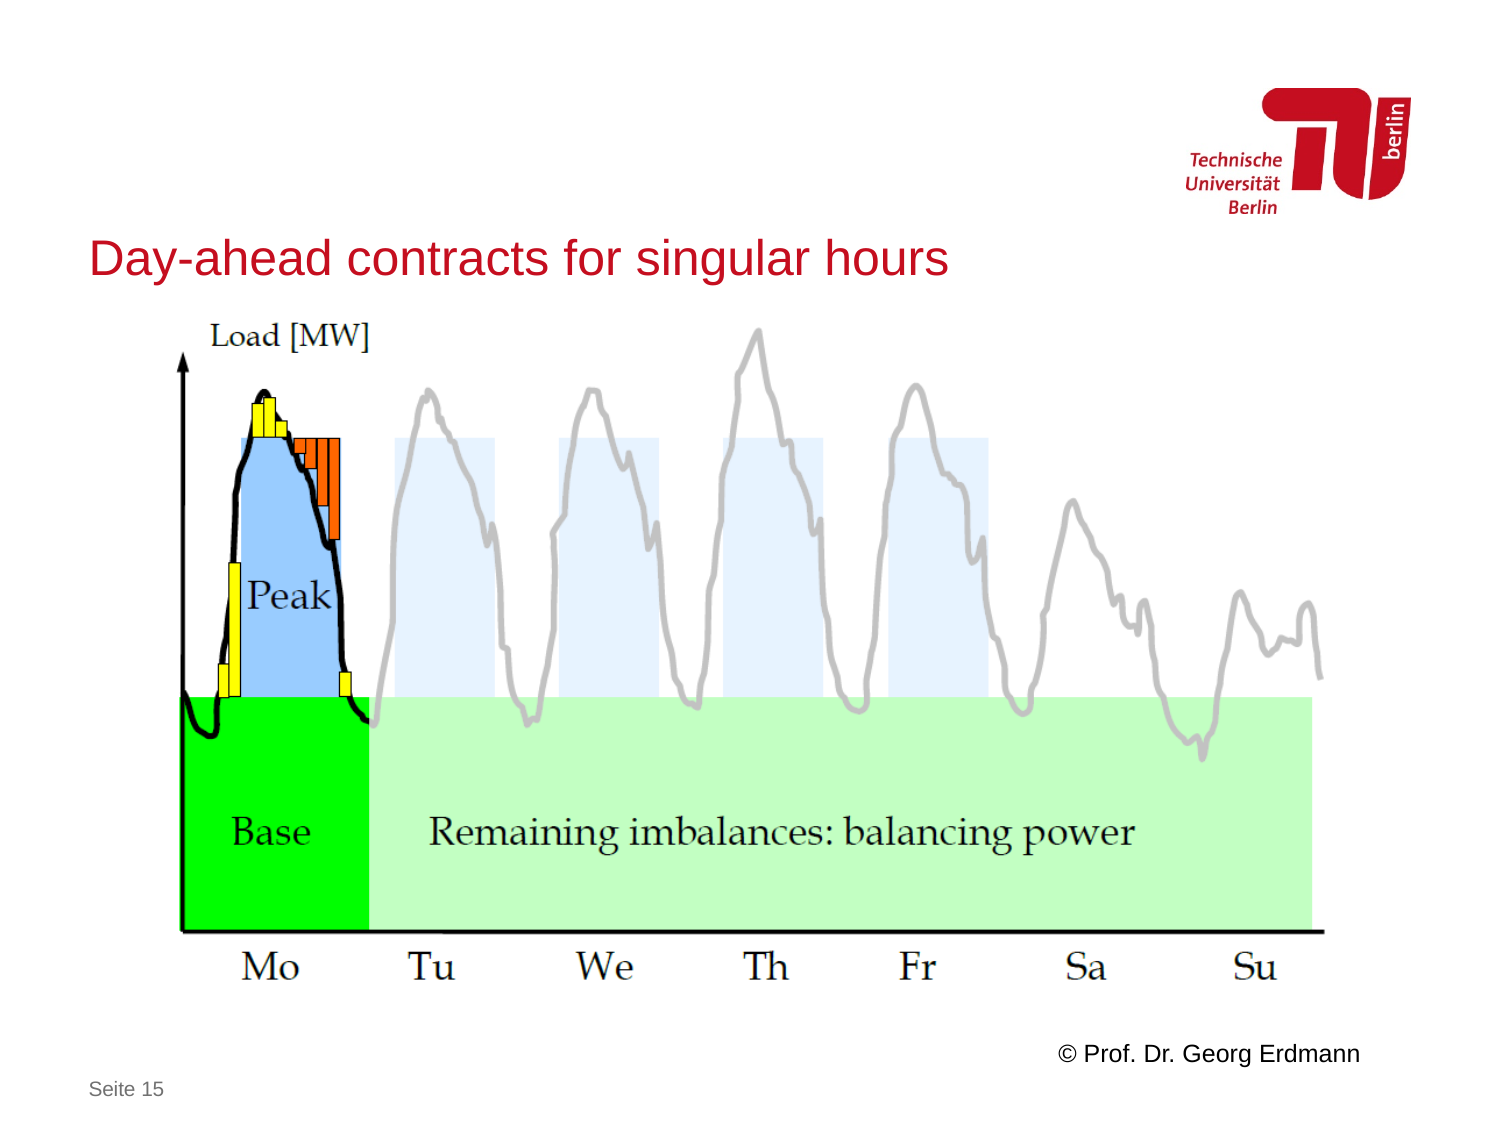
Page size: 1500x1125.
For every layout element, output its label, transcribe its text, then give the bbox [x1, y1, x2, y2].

slide_number Seite 15 [88, 1075, 1176, 1101]
text_box © Prof. Dr. Georg Erdmann [938, 1030, 1376, 1075]
picture [162, 303, 1338, 995]
picture [1186, 88, 1411, 214]
title Day-ahead contracts for singular hours [88, 226, 1411, 286]
